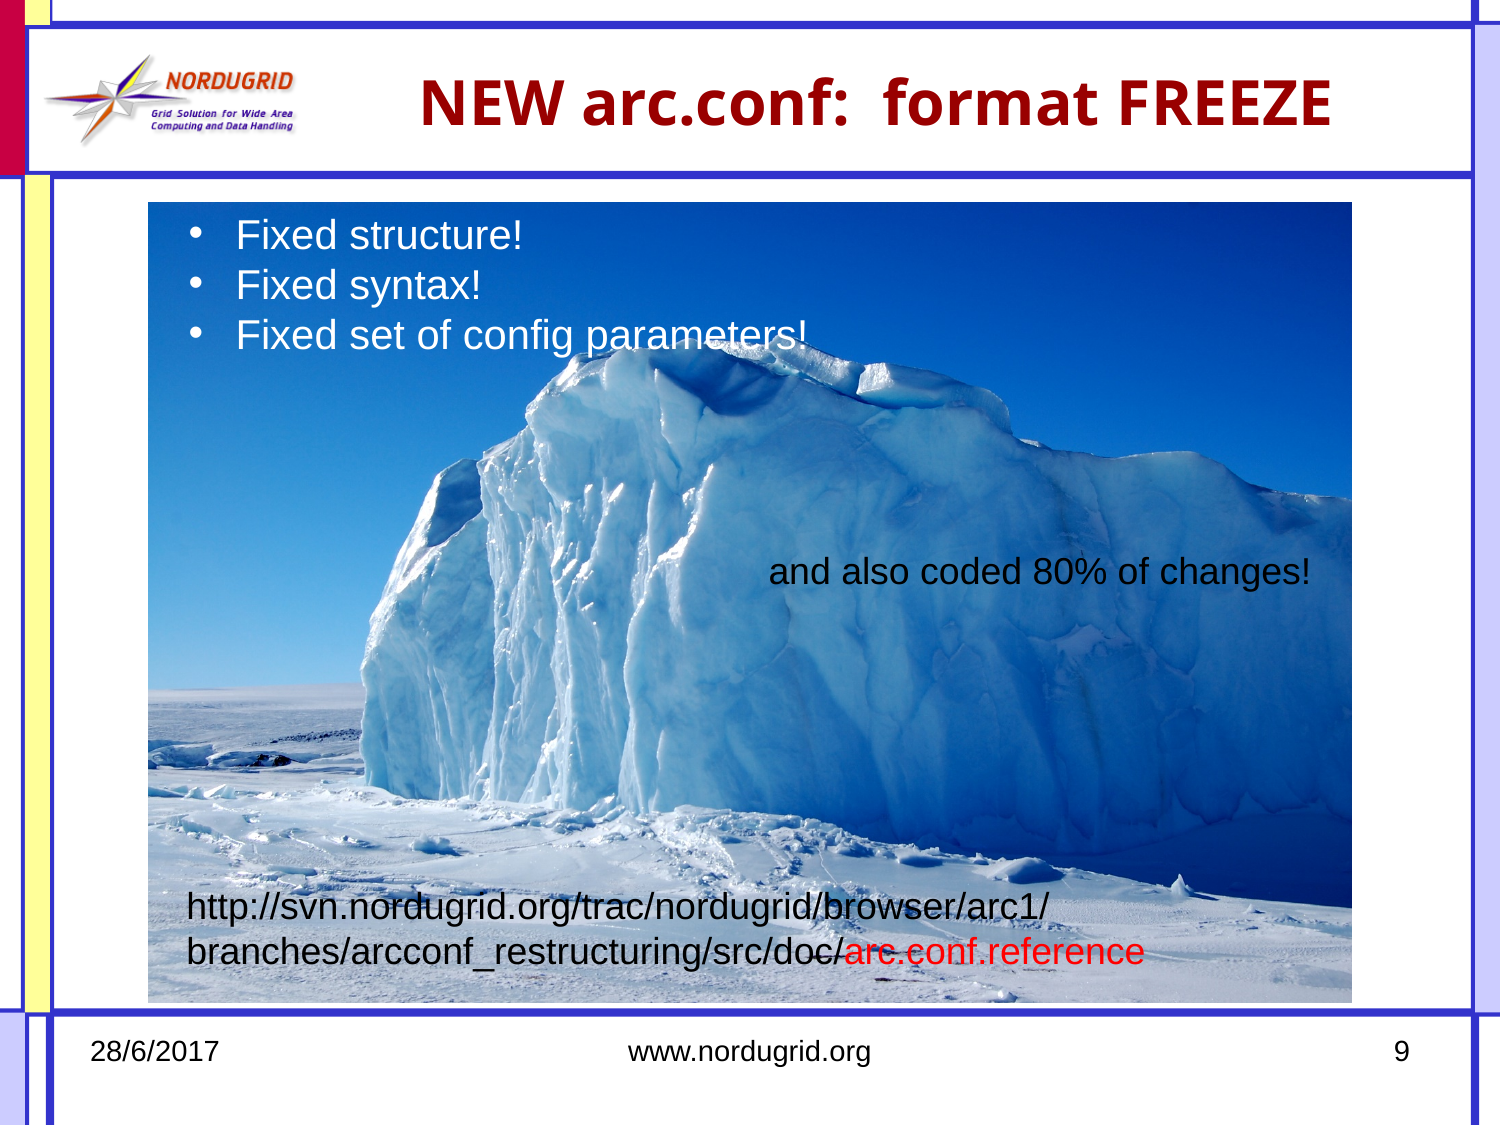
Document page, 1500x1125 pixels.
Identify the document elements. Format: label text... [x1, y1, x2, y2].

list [148, 202, 1352, 1003]
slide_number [74, 1024, 426, 1103]
slide_number 9 [1074, 1024, 1426, 1103]
footer www.nordugrid.org [512, 1024, 988, 1103]
picture [40, 49, 300, 148]
title NEW arc.conf: format FREEZE [324, 62, 1428, 138]
